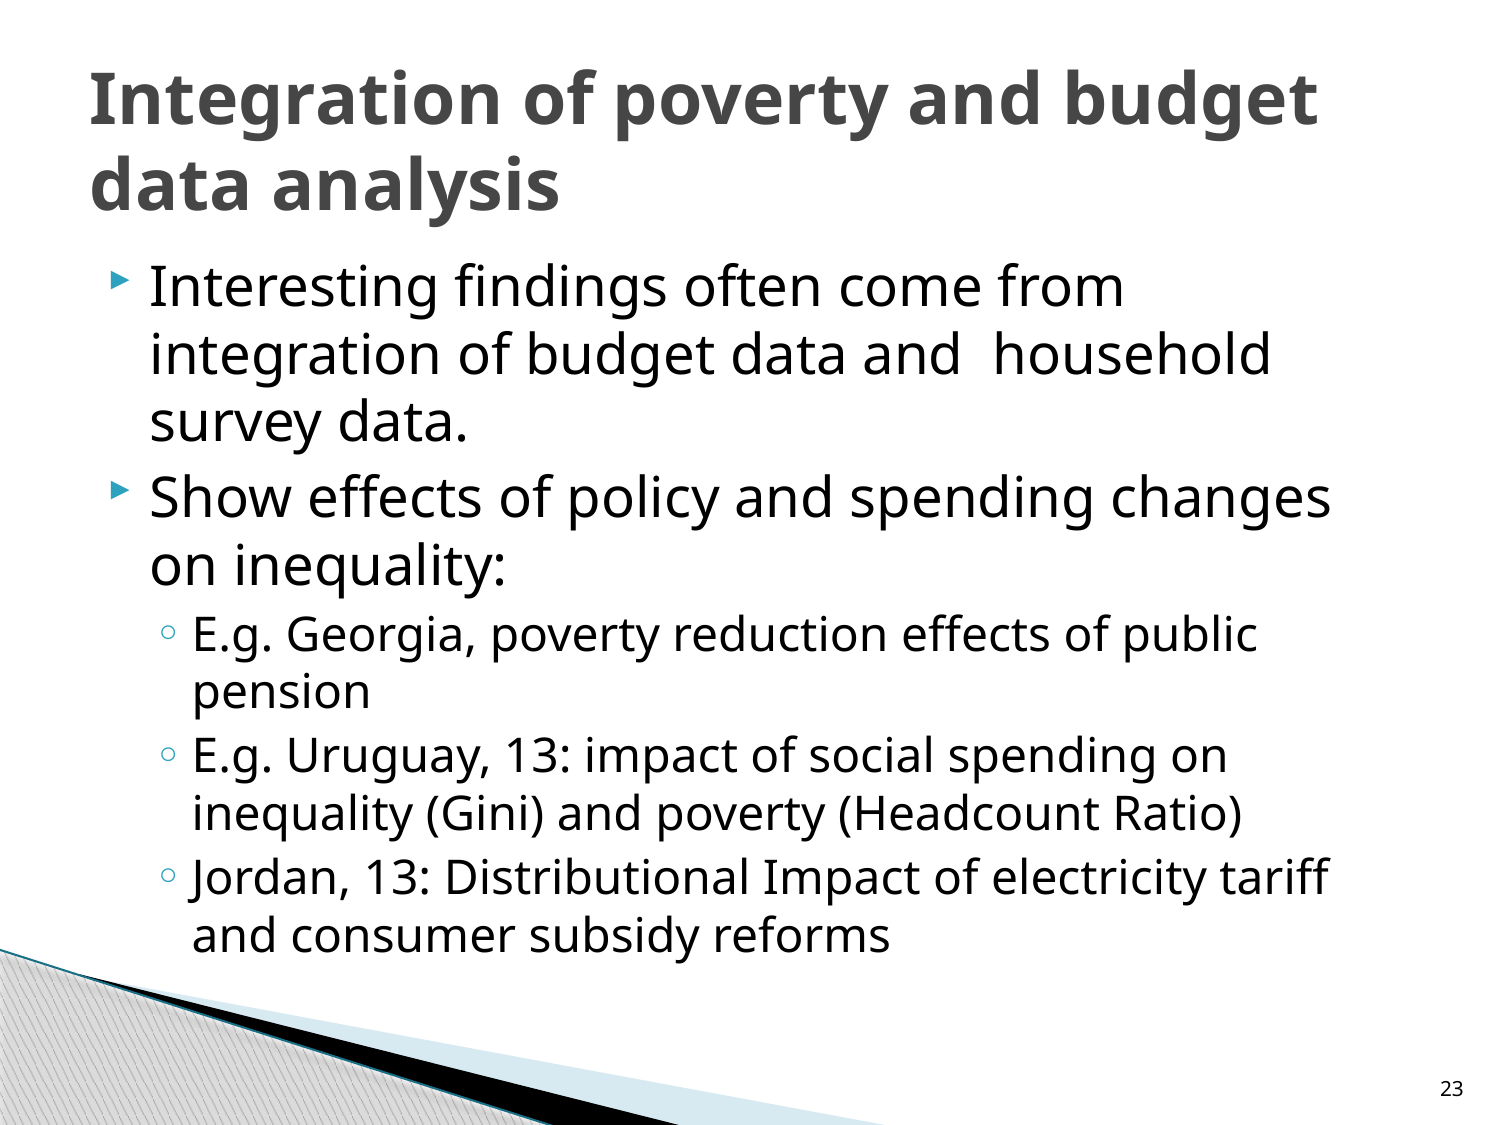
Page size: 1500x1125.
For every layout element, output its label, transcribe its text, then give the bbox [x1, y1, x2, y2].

slide_number 23 [1418, 1051, 1479, 1112]
title Integration of poverty and budget data analysis [75, 45, 1425, 233]
list Interesting findings often come from integration of budget data and household survey data. Show effects of policy and spending changes on inequality: E.g. Georgia, poverty reduction effects of public pension E.g. Uruguay, 13: impact of social spending on inequality (Gini) and poverty (Headcount Ratio) Jordan, 13: Distributional Impact of electricity tariff and consumer subsidy reforms [75, 243, 1425, 986]
